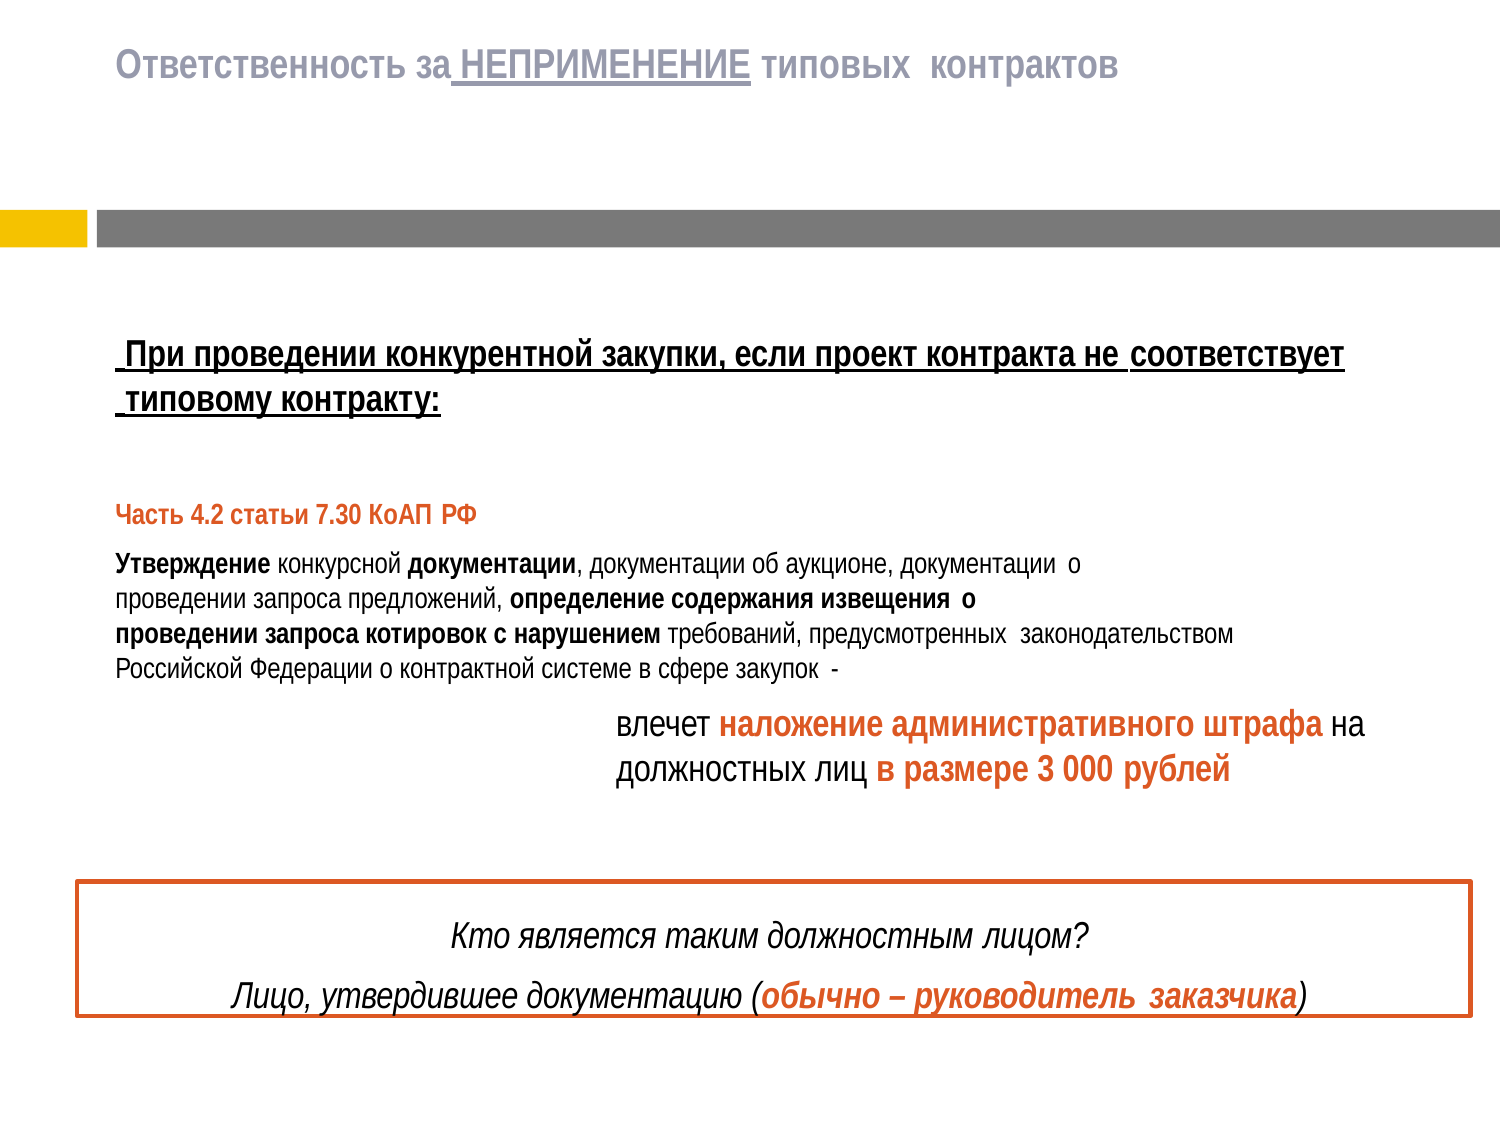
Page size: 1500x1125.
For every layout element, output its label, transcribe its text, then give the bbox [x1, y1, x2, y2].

text_box Кто является таким должностным лицом? Лицо, утвердившее документацию (обычно – руководитель заказчика) [76, 881, 1471, 1016]
text_box При проведении конкурентной закупки, если проект контракта не соответствует типовому контракту: Часть 4.2 статьи 7.30 КоАП РФ Утверждение конкурсной документации, документации об аукционе, документации о проведении запроса предложений, определение содержания извещения о проведении запроса котировок с нарушением требований, предусмотренных законодательством Российской Федерации о контрактной системе в сфере закупок - влечет наложение административного штрафа на должностных лиц в размере 3 000 рублей [113, 326, 1380, 789]
title Ответственность за НЕПРИМЕНЕНИЕ типовых контрактов [102, 35, 1398, 226]
